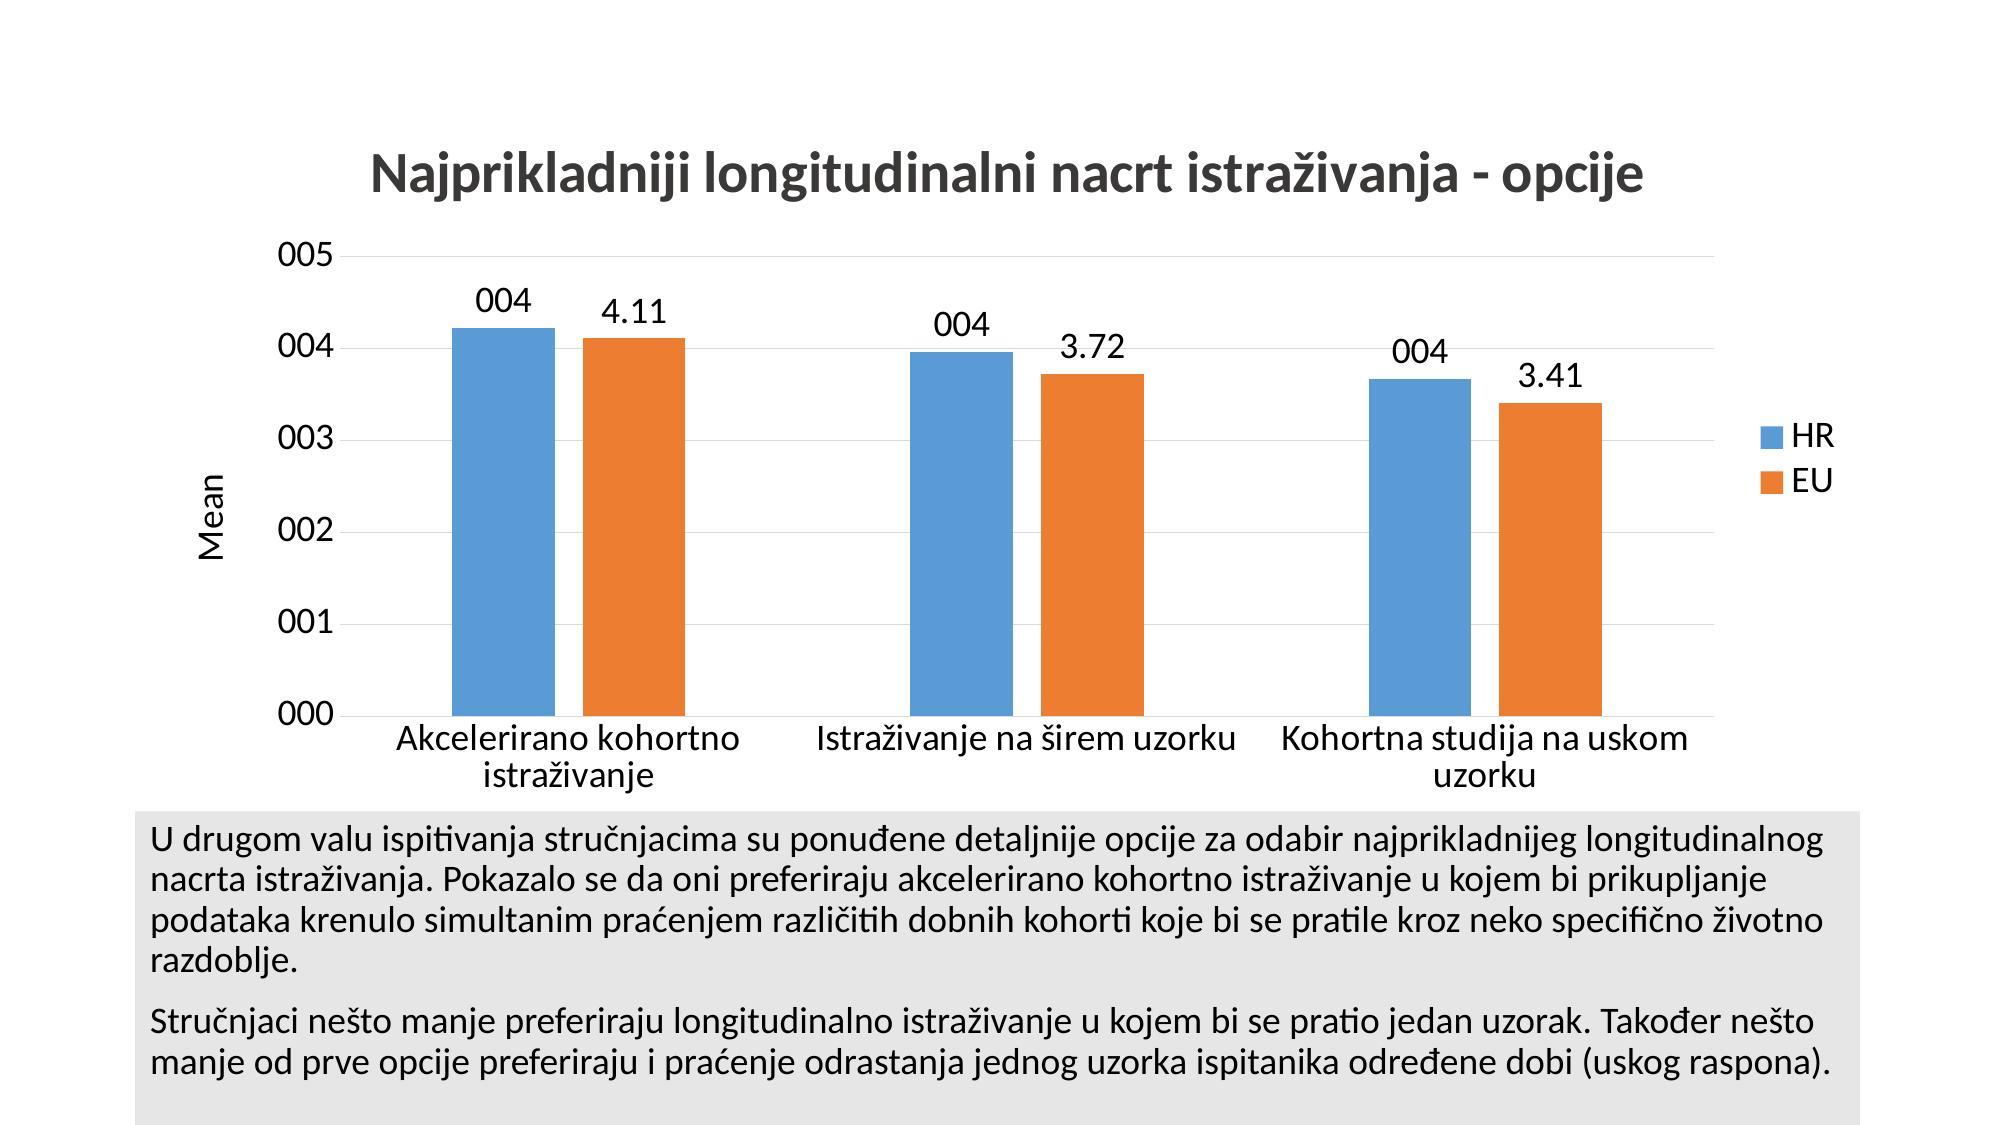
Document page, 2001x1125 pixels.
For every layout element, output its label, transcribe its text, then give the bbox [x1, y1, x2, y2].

list U drugom valu ispitivanja stručnjacima su ponuđene detaljnije opcije za odabir najprikladnijeg longitudinalnog nacrta istraživanja. Pokazalo se da oni preferiraju akcelerirano kohortno istraživanje u kojem bi prikupljanje podataka krenulo simultanim praćenjem različitih dobnih kohorti koje bi se pratile kroz neko specifično životno razdoblje. Stručnjaci nešto manje preferiraju longitudinalno istraživanje u kojem bi se pratio jedan uzorak. Također nešto manje od prve opcije preferiraju i praćenje odrastanja jednog uzorka ispitanika određene dobi (uskog raspona). [135, 811, 1860, 1125]
chart [156, 108, 1860, 812]
